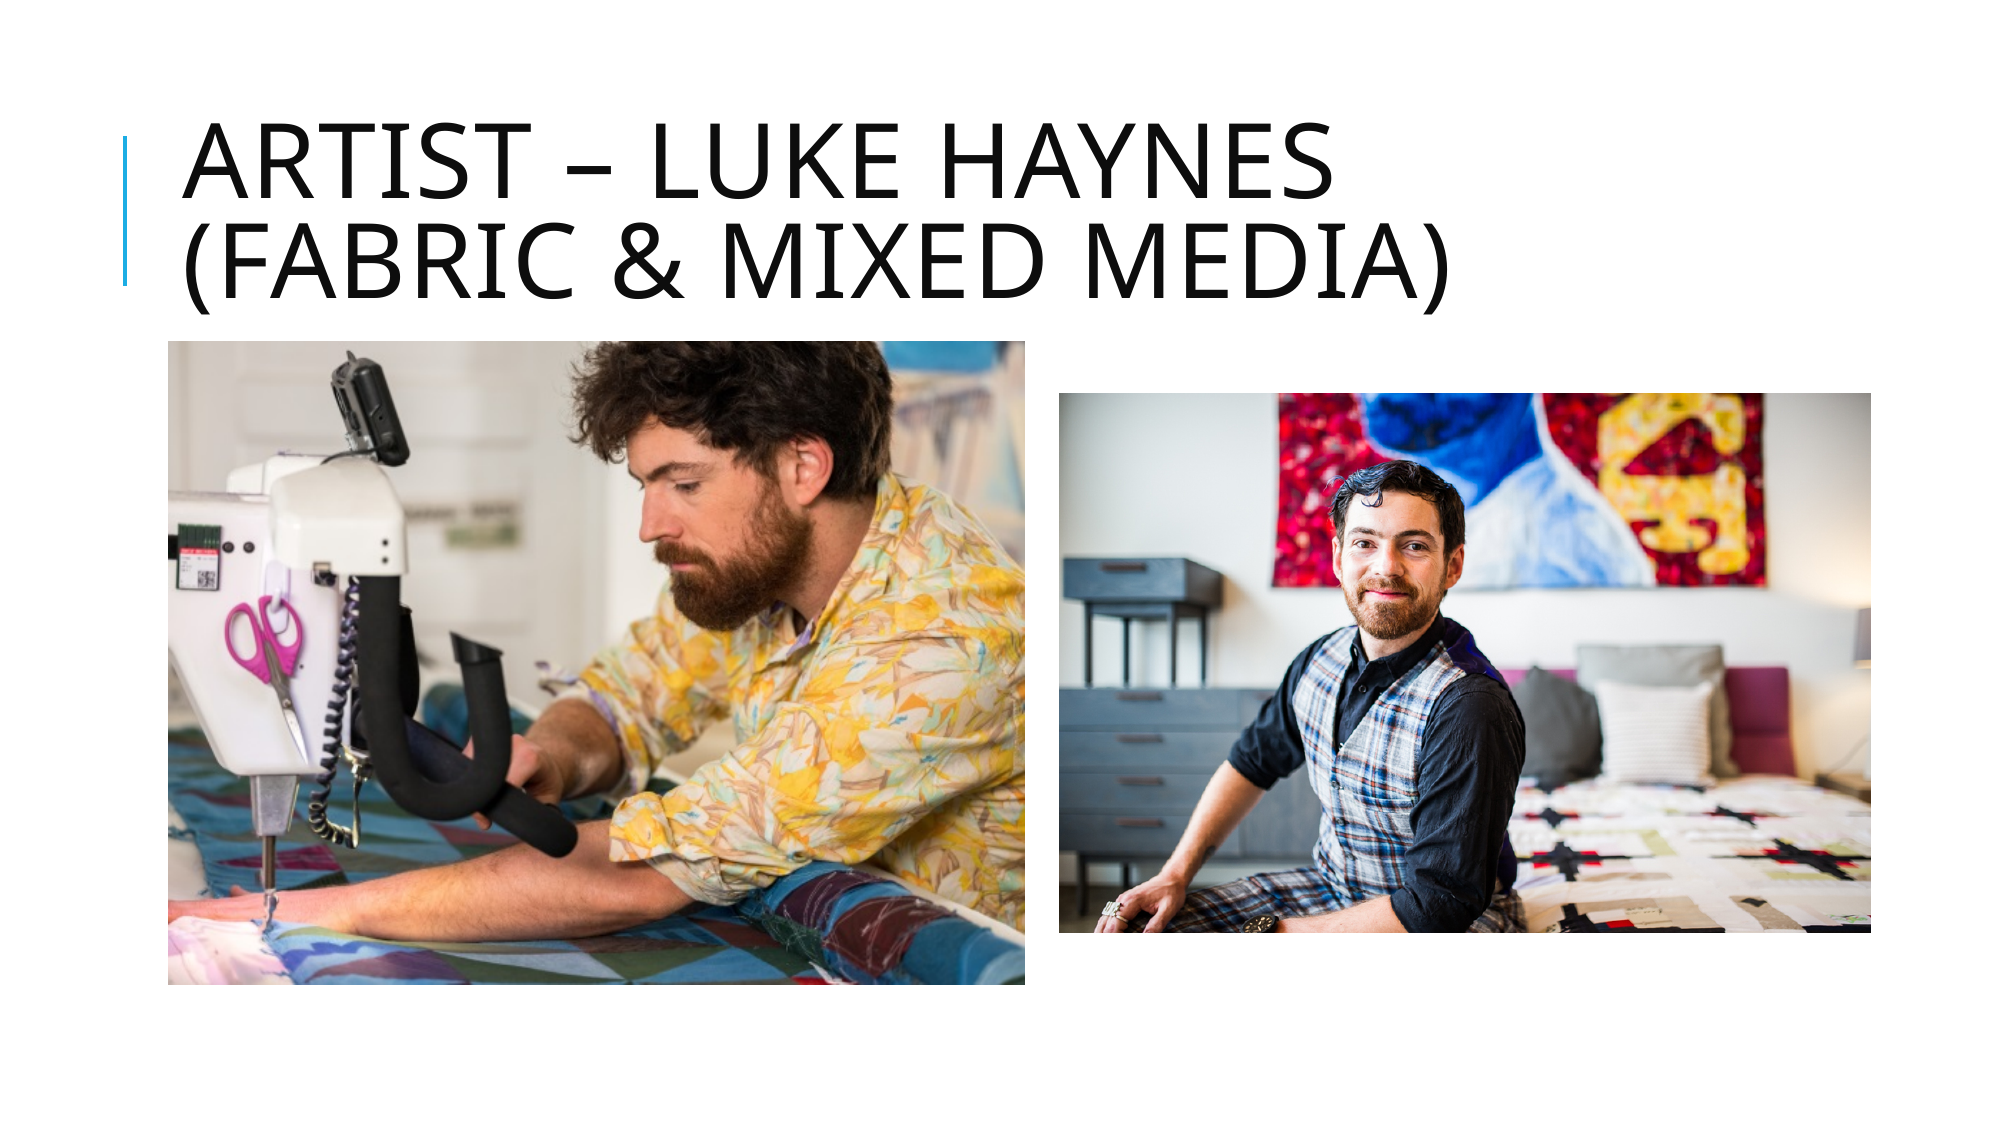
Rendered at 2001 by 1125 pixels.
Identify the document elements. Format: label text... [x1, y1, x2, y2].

title Artist – Luke Haynes (fabric & mixed media) [168, 96, 1763, 342]
picture [1059, 393, 1871, 934]
picture [167, 341, 1025, 985]
